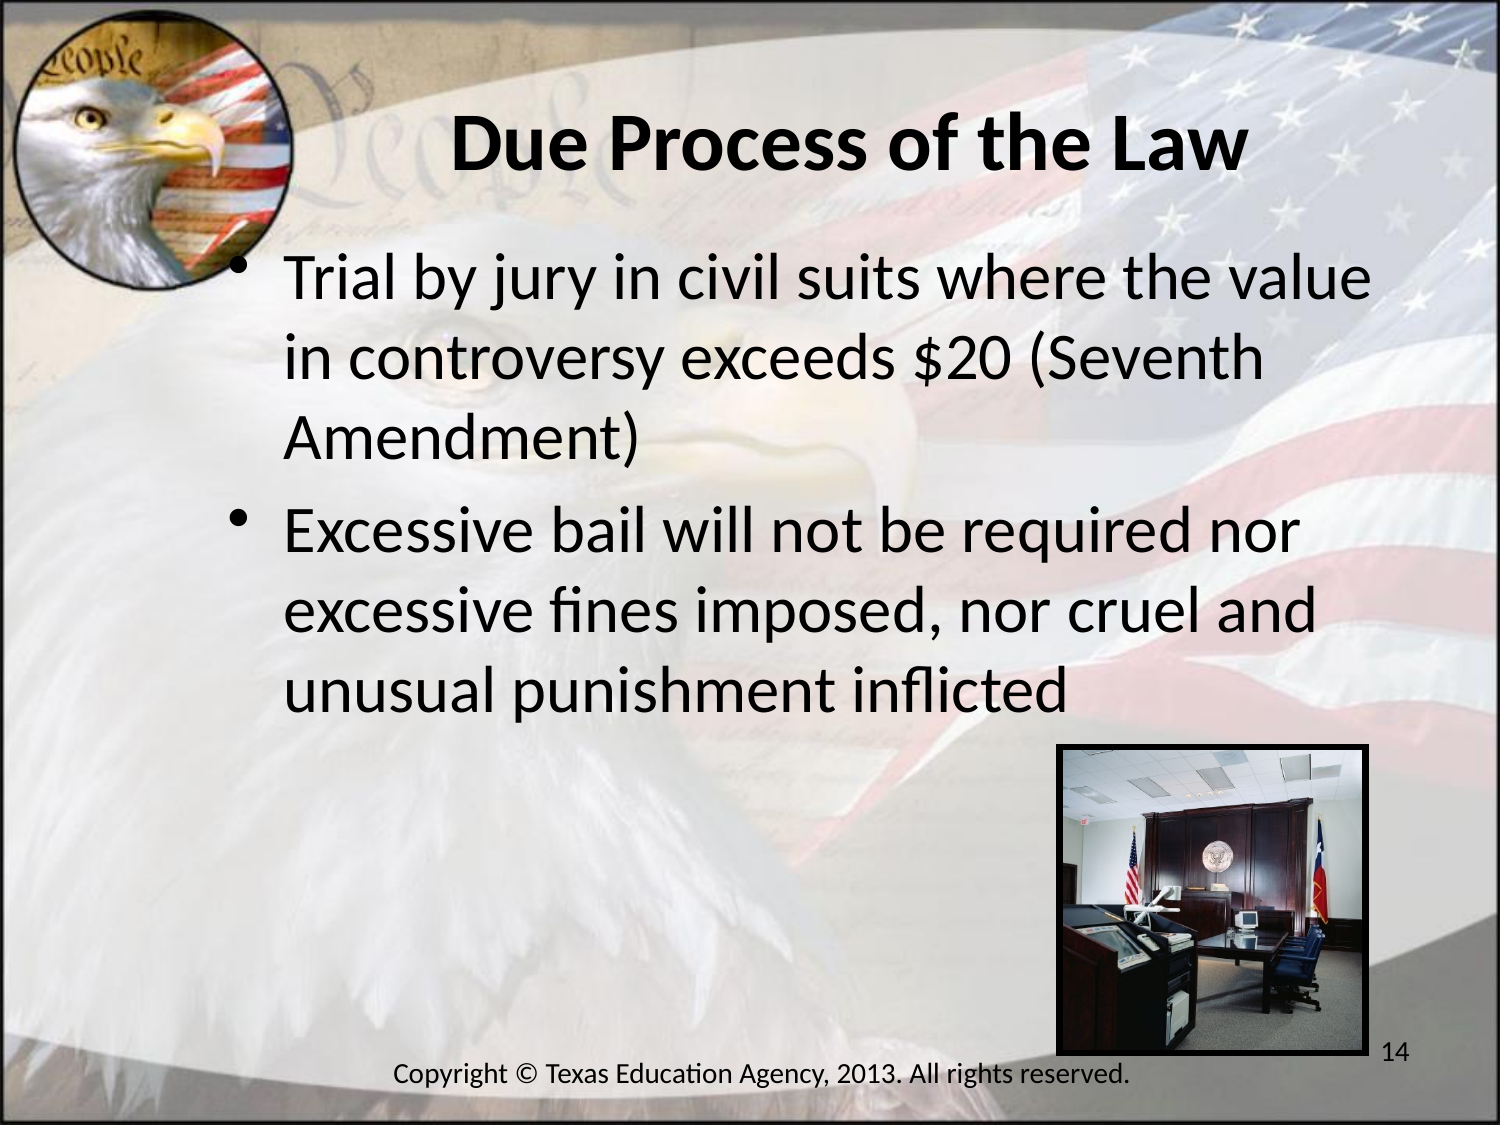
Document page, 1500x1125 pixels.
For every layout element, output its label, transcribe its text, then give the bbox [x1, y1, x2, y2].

picture [1062, 749, 1363, 1051]
footer Copyright © Texas Education Agency, 2013. All rights reserved. [274, 1046, 1251, 1125]
slide_number 14 [1251, 1024, 1426, 1103]
list Trial by jury in civil suits where the value in controversy exceeds $20 (Seventh Amendment) Excessive bail will not be required nor excessive fines imposed, nor cruel and unusual punishment inflicted [212, 224, 1438, 800]
title Due Process of the Law [300, 62, 1400, 213]
picture [0, 0, 1500, 1125]
